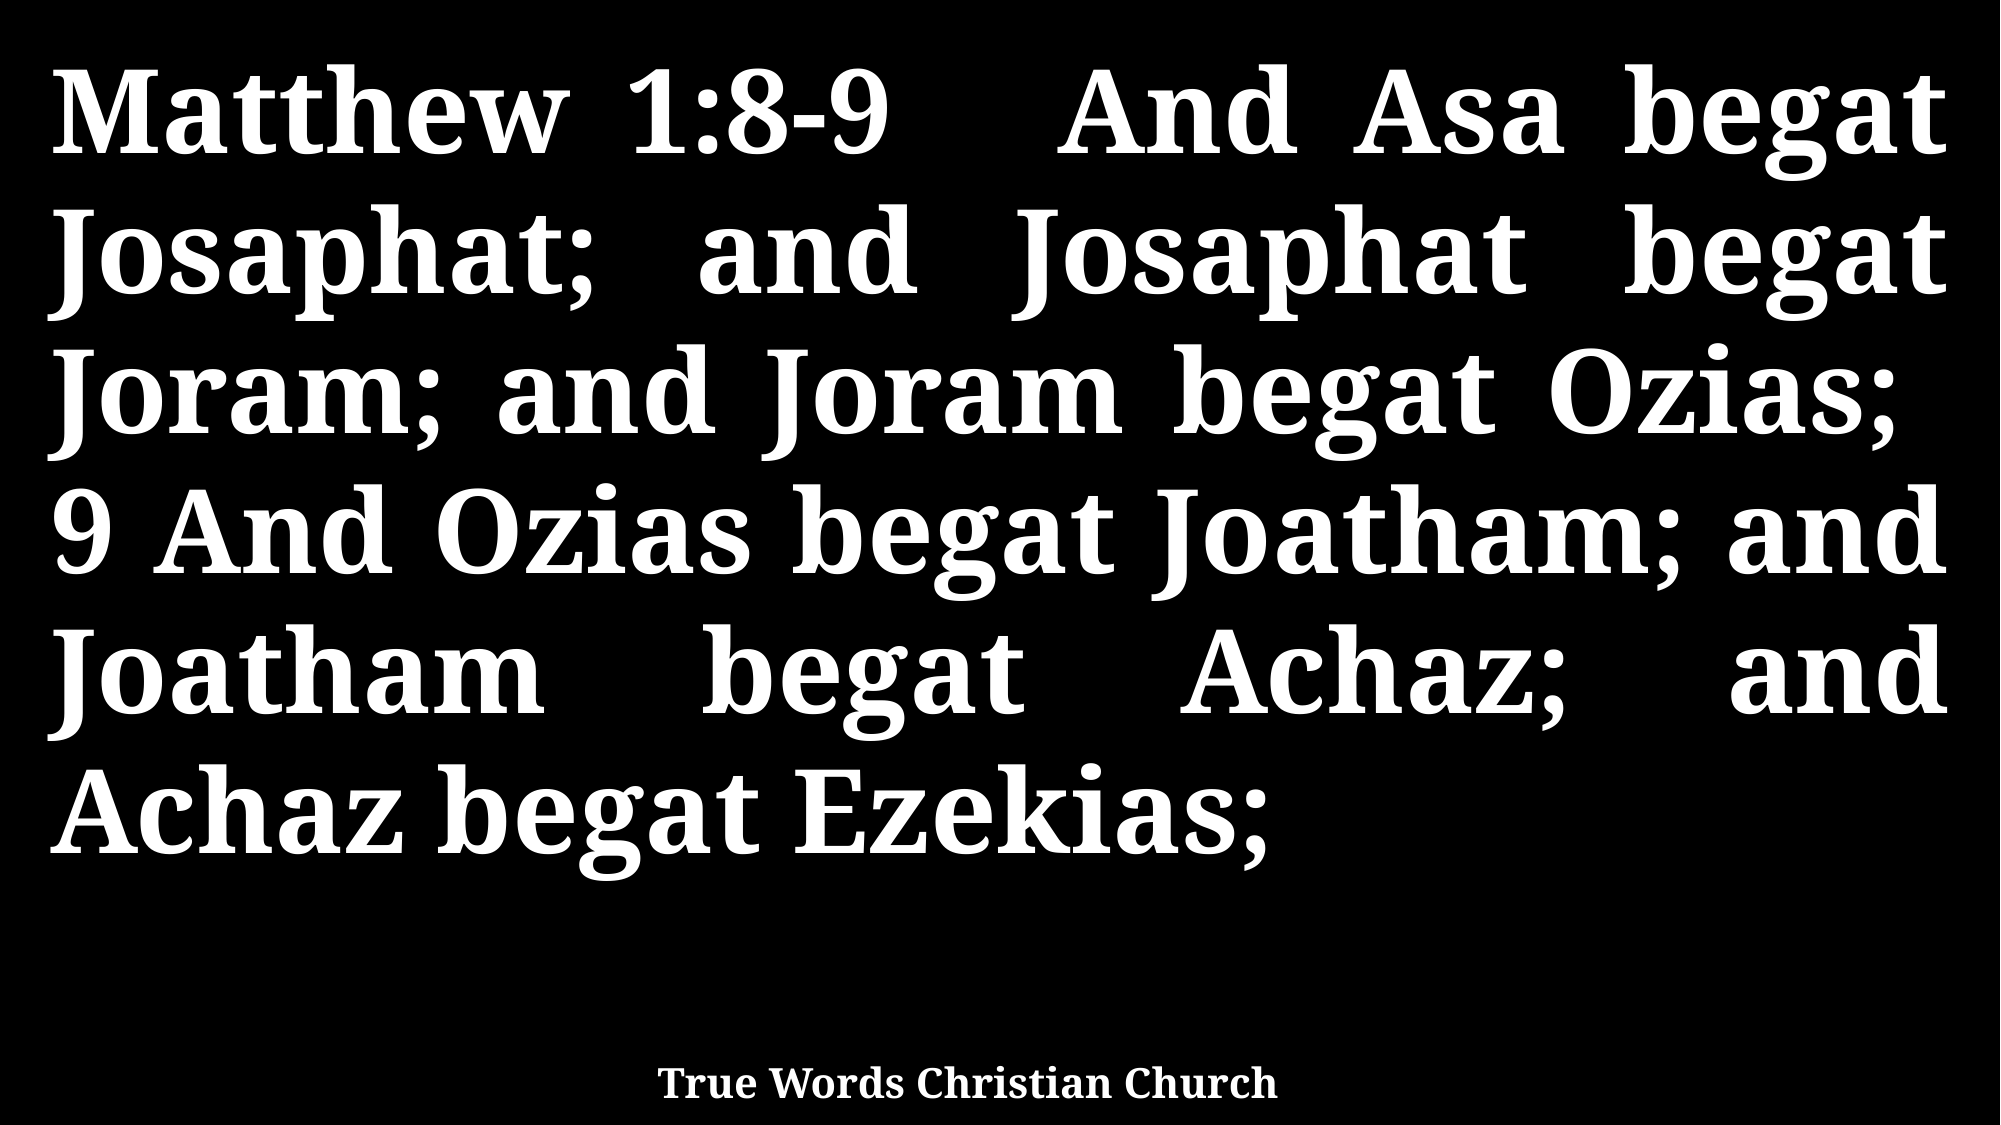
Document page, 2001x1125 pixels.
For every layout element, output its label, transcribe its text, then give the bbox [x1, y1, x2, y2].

text_box Matthew 1:8-9 And Asa begat Josaphat; and Josaphat begat Joram; and Joram begat Ozias; 9 And Ozias begat Joatham; and Joatham begat Achaz; and Achaz begat Ezekias; [35, 29, 1965, 885]
text_box True Words Christian Church [642, 1049, 1294, 1114]
